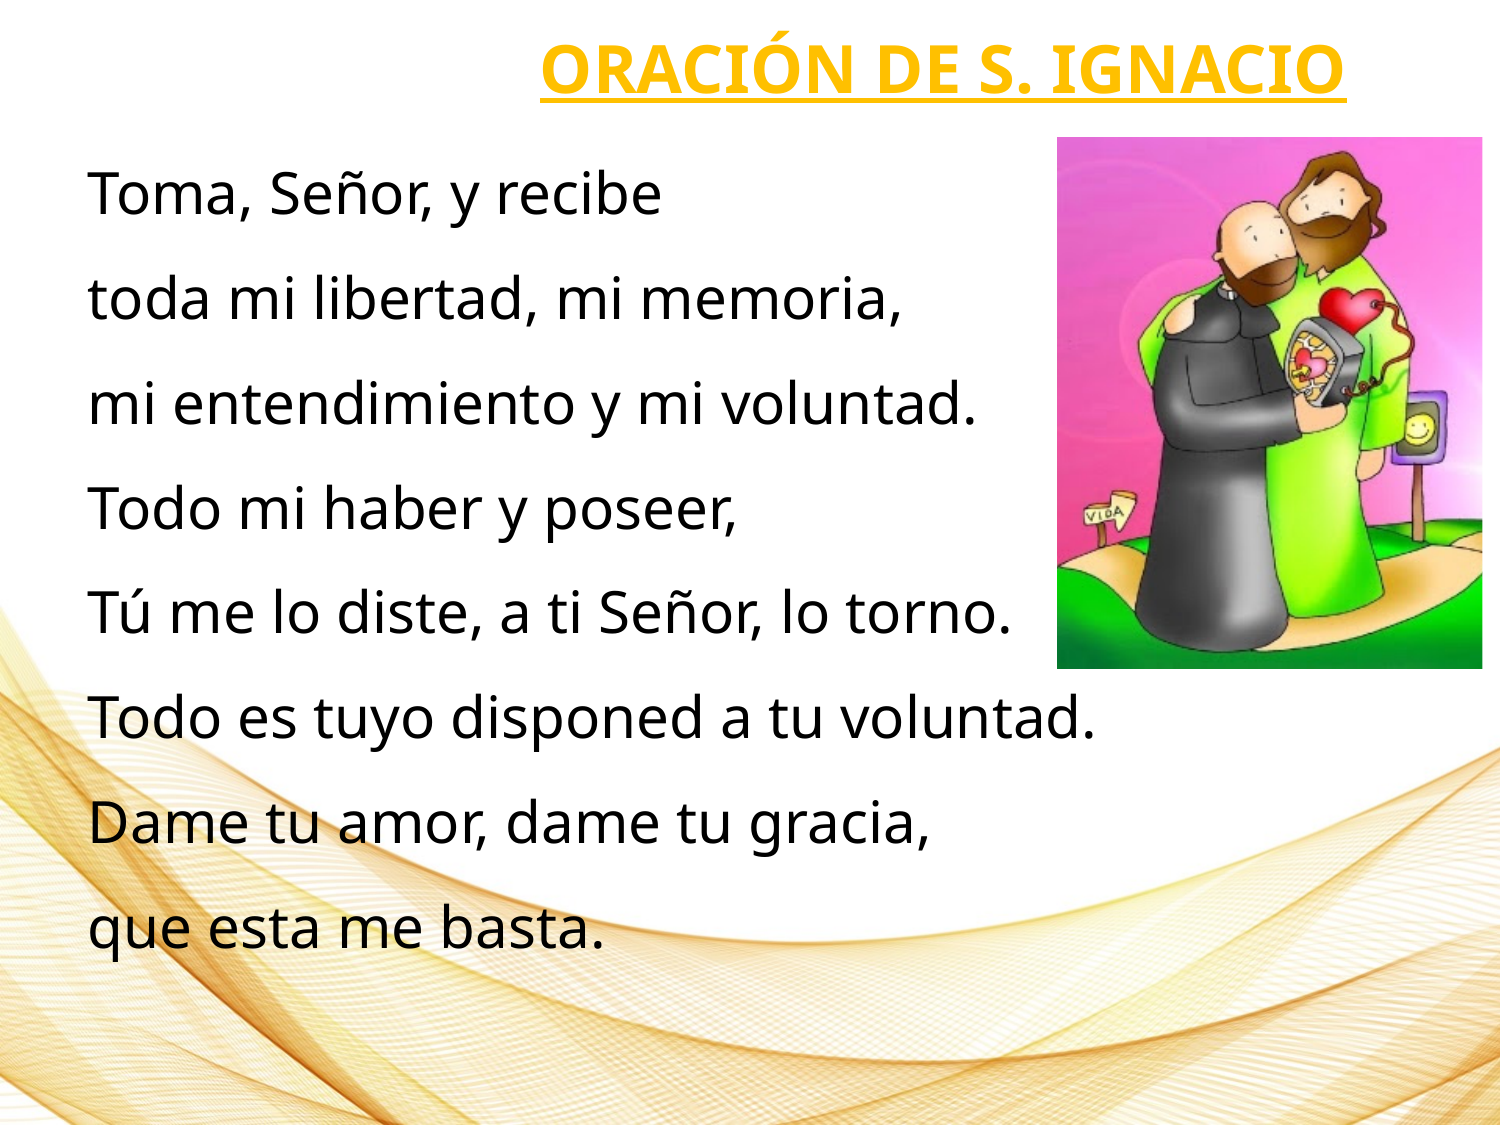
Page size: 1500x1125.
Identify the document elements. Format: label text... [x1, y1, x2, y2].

picture [0, 0, 1500, 1125]
text_box ORACIÓN DE S. IGNACIO [524, 19, 1363, 113]
text_box Toma, Señor, y recibe toda mi libertad, mi memoria, mi entendimiento y mi voluntad. Todo mi haber y poseer, Tú me lo diste, a ti Señor, lo torno. Todo es tuyo disponed a tu voluntad. Dame tu amor, dame tu gracia, que esta me basta. [73, 113, 1424, 1024]
